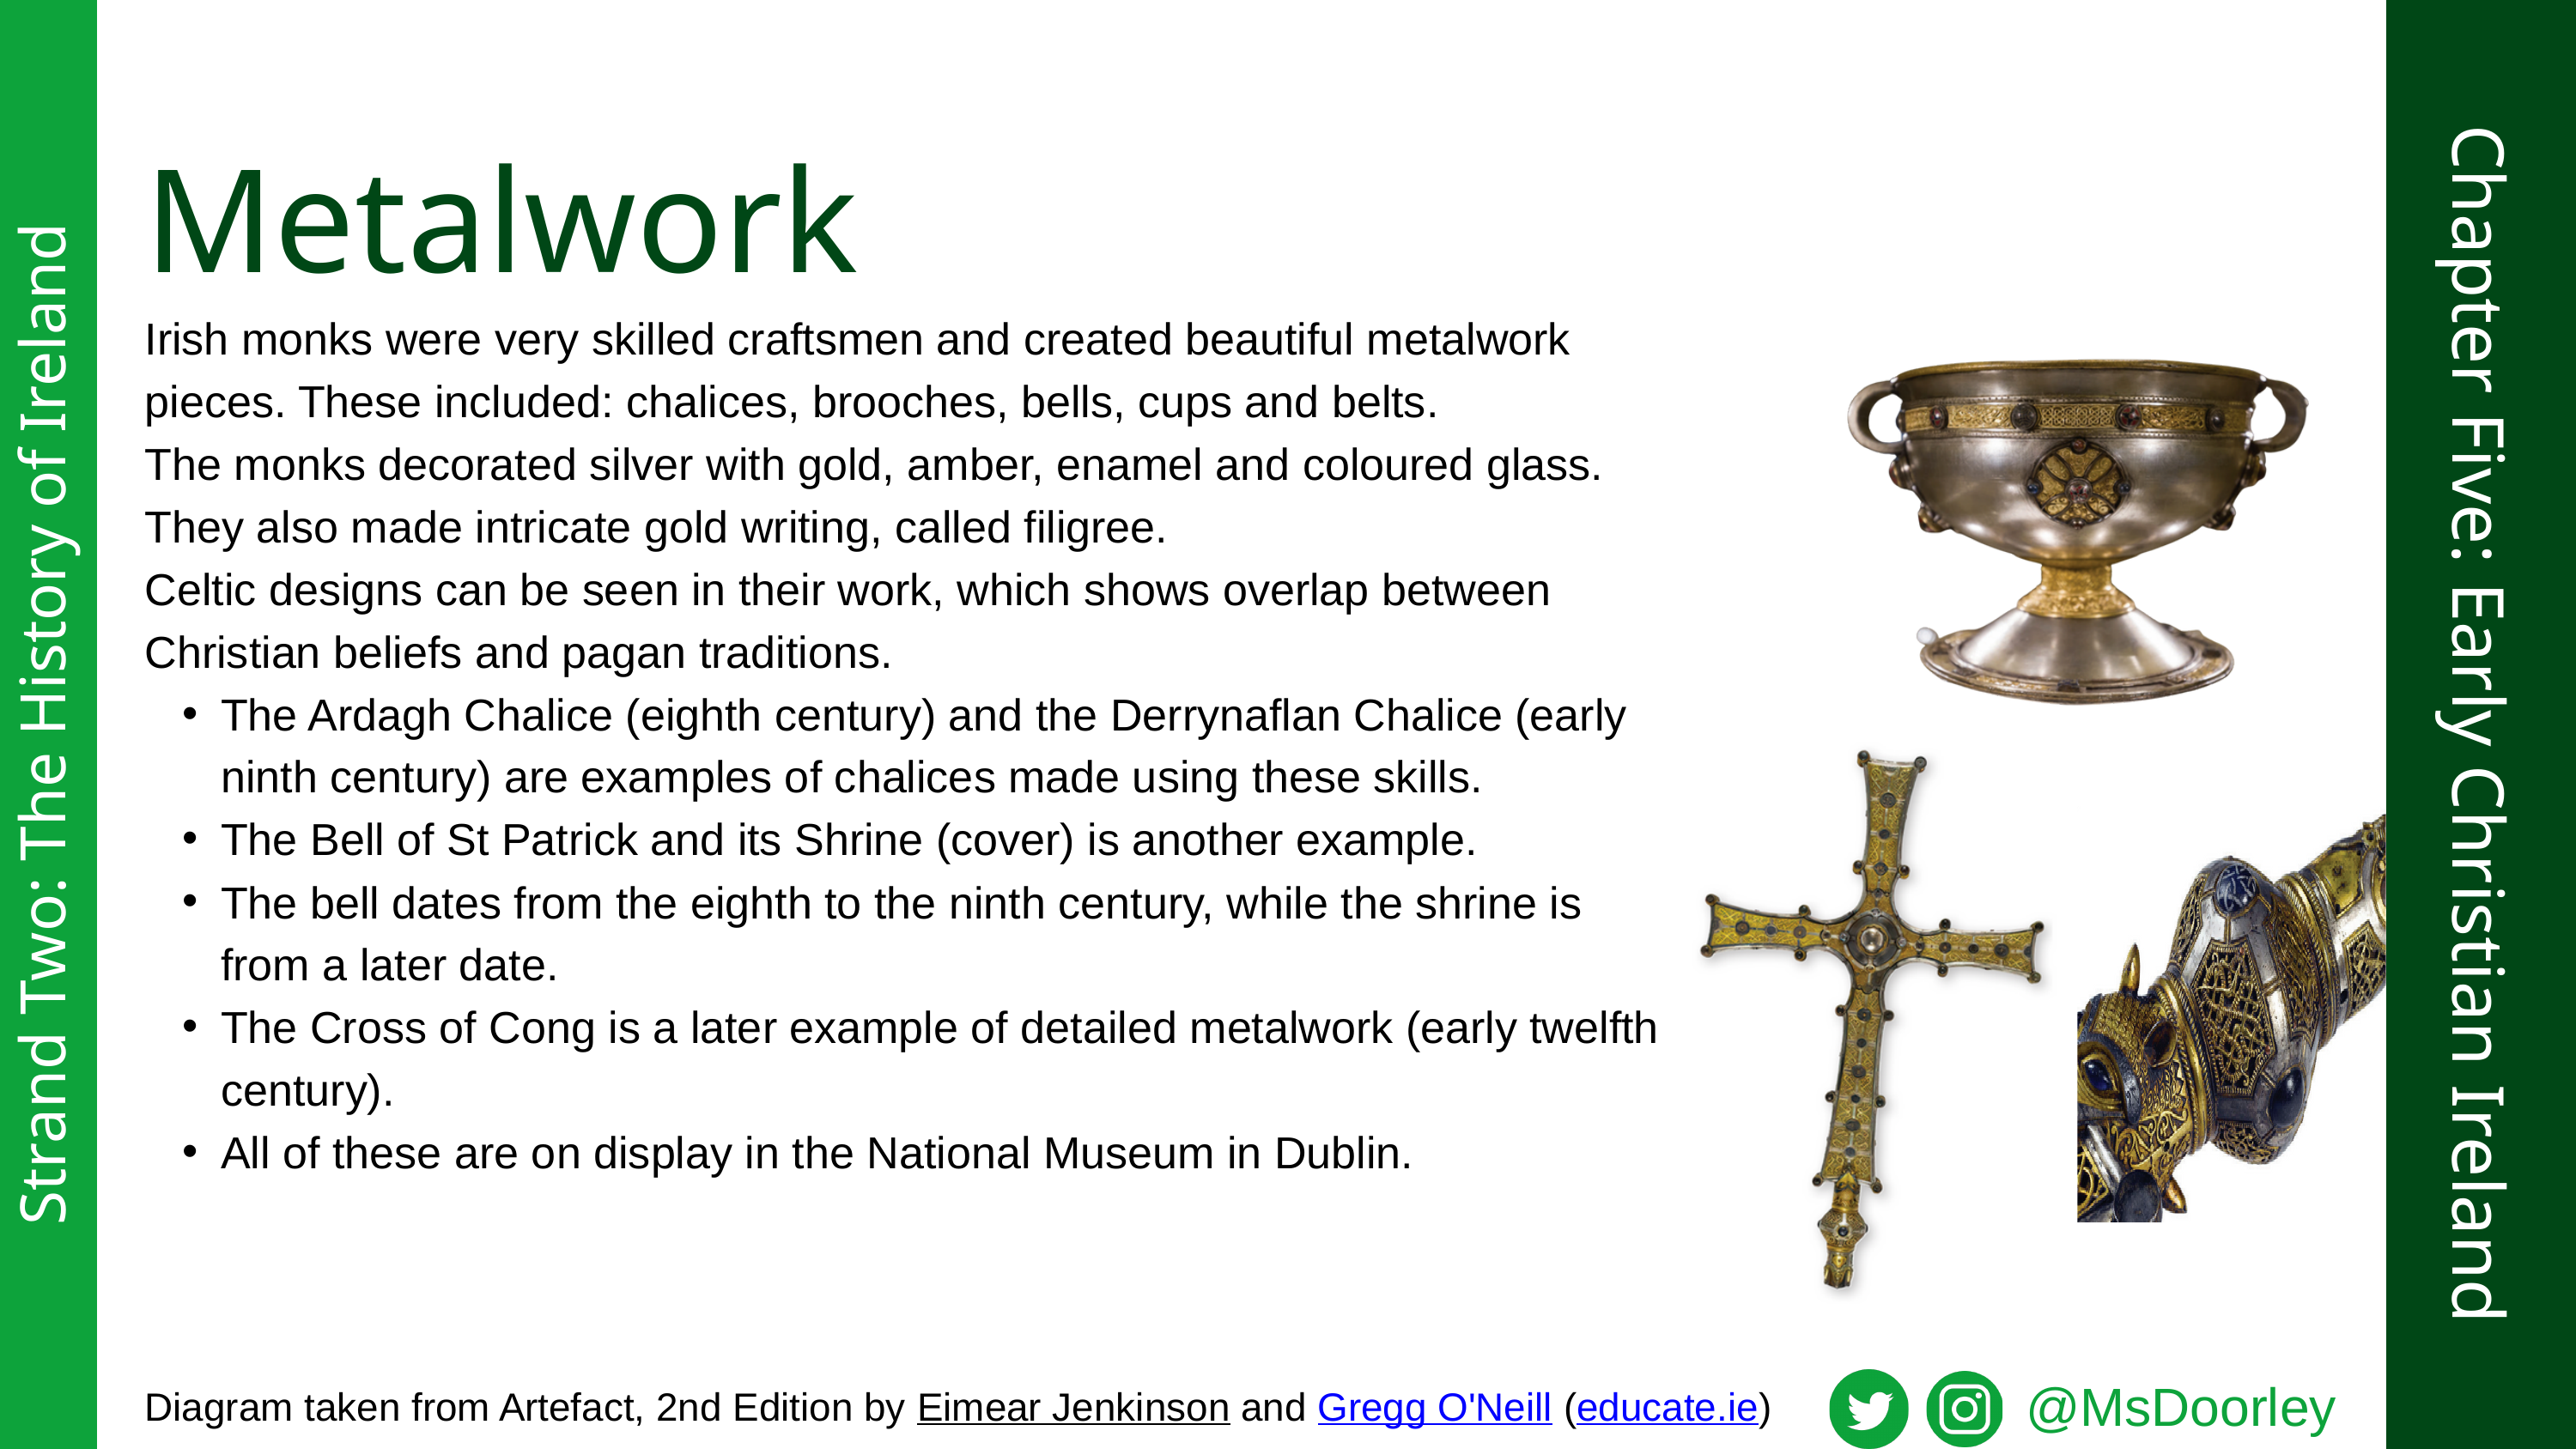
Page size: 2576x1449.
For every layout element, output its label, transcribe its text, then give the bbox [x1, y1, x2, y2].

text_box Irish monks were very skilled craftsmen and created beautiful metalwork pieces. These included: chalices, brooches, bells, cups and belts. The monks decorated silver with gold, amber, enamel and coloured glass. They also made intricate gold writing, called filigree. Celtic designs can be seen in their work, which shows overlap between Christian beliefs and pagan traditions. The Ardagh Chalice (eighth century) and the Derrynaflan Chalice (early ninth century) are examples of chalices made using these skills. The Bell of St Patrick and its Shrine (cover) is another example. The bell dates from the eighth to the ninth century, while the shrine is from a later date. The Cross of Cong is a later example of detailed metalwork (early twelfth century). All of these are on display in the National Museum in Dublin. [144, 301, 1682, 1178]
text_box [0, 0, 97, 1449]
text_box [1817, 316, 2338, 744]
text_box [2077, 806, 2382, 1222]
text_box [1829, 1369, 2386, 1449]
text_box Metalwork [144, 100, 2344, 301]
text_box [2385, 0, 2576, 1449]
text_box [1682, 724, 2078, 1304]
text_box Diagram taken from Artefact, 2nd Edition by Eimear Jenkinson and Gregg O'Neill (educate.ie) [144, 1373, 1825, 1429]
